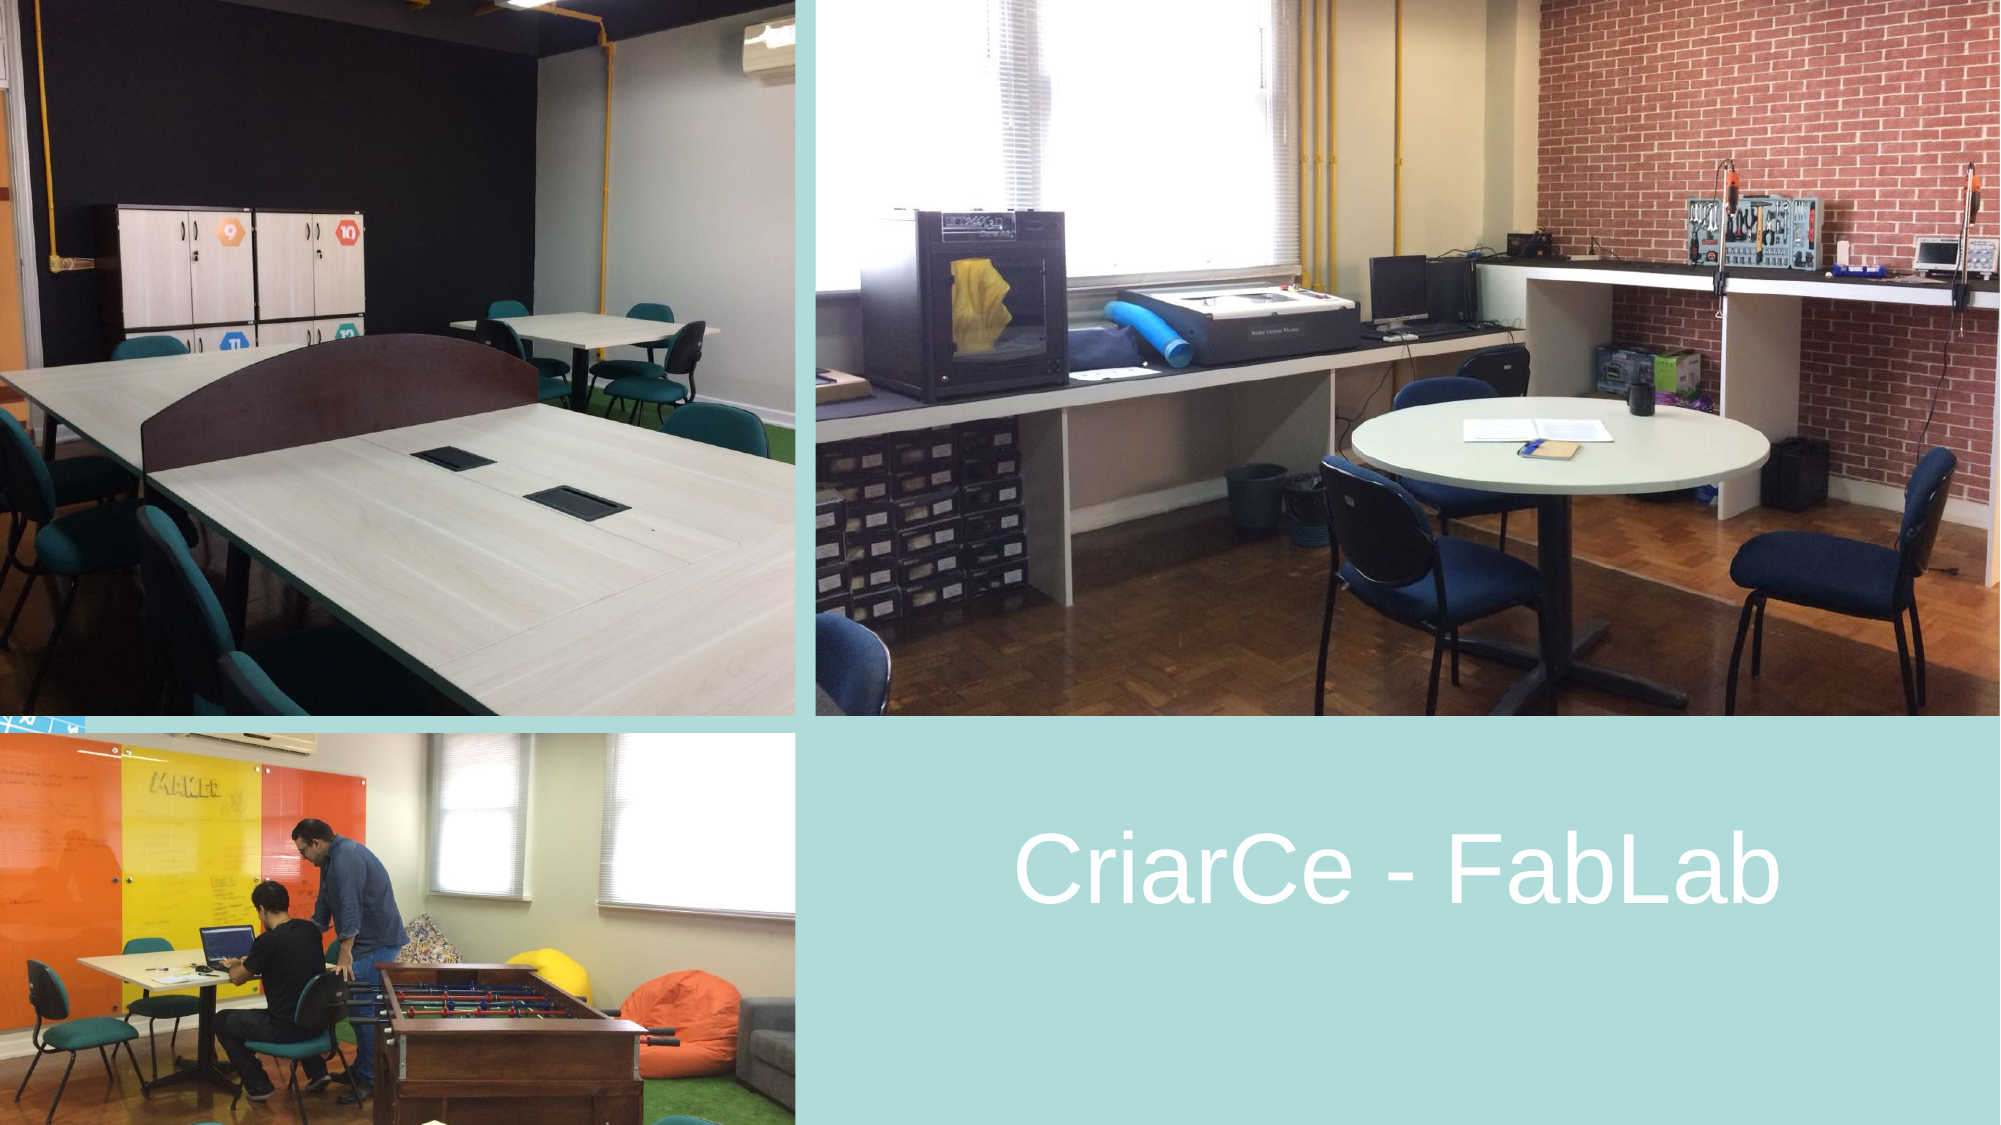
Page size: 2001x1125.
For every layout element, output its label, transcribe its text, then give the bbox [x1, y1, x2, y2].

picture [0, 0, 796, 1125]
title CriarCe - FabLab [853, 765, 1943, 978]
picture [815, 0, 2000, 716]
